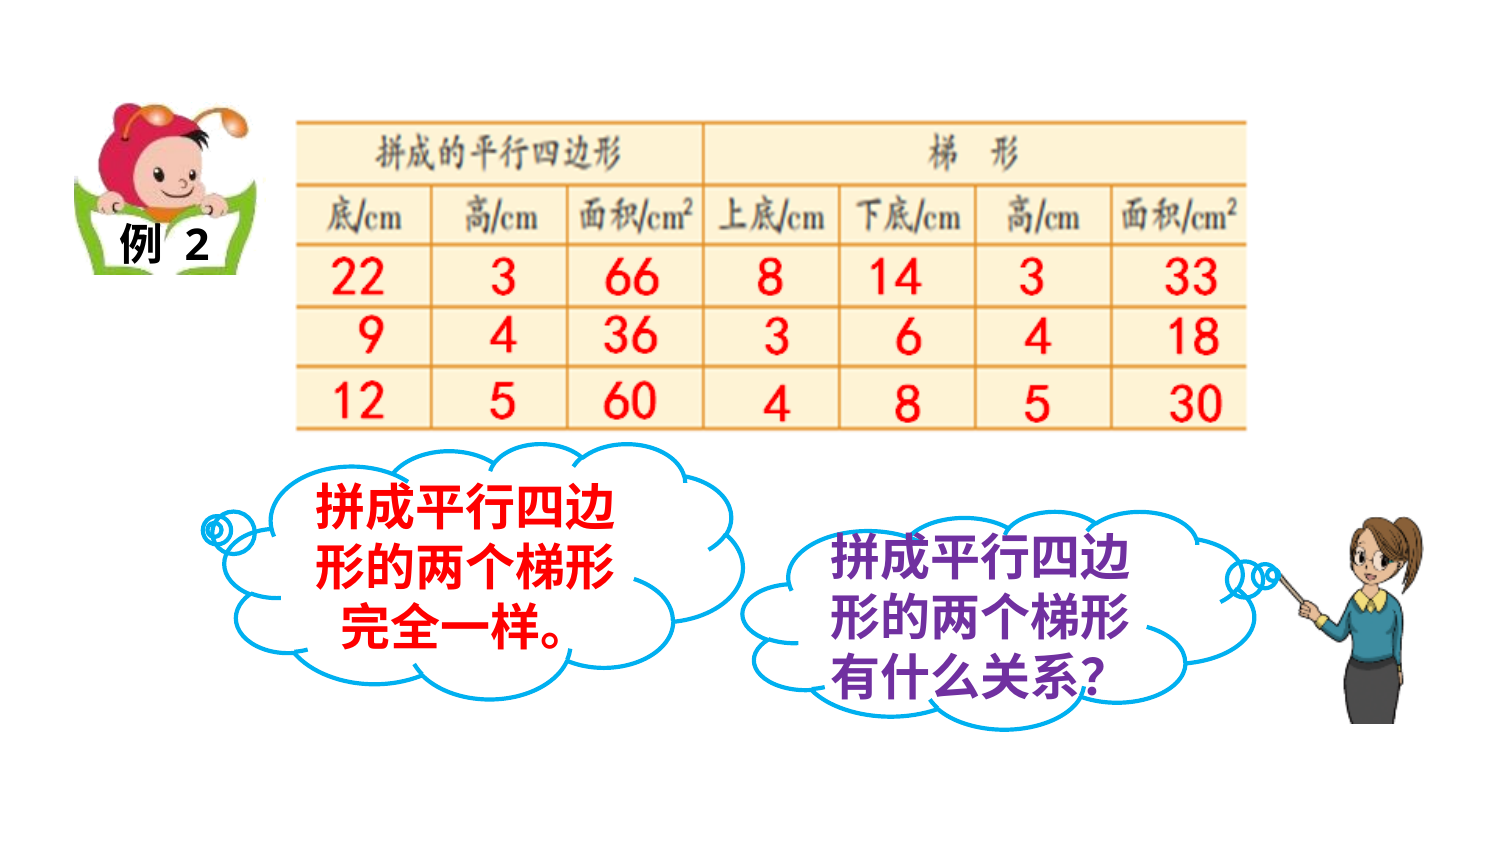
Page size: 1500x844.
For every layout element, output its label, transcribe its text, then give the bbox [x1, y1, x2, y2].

text_box 拼成平行四边形的两个梯形完全一样。 [200, 441, 746, 702]
text_box 拼成平行四边形的两个梯形有什么关系？ [740, 509, 1273, 732]
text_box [74, 102, 266, 278]
picture [290, 114, 1258, 434]
picture [1278, 516, 1424, 725]
